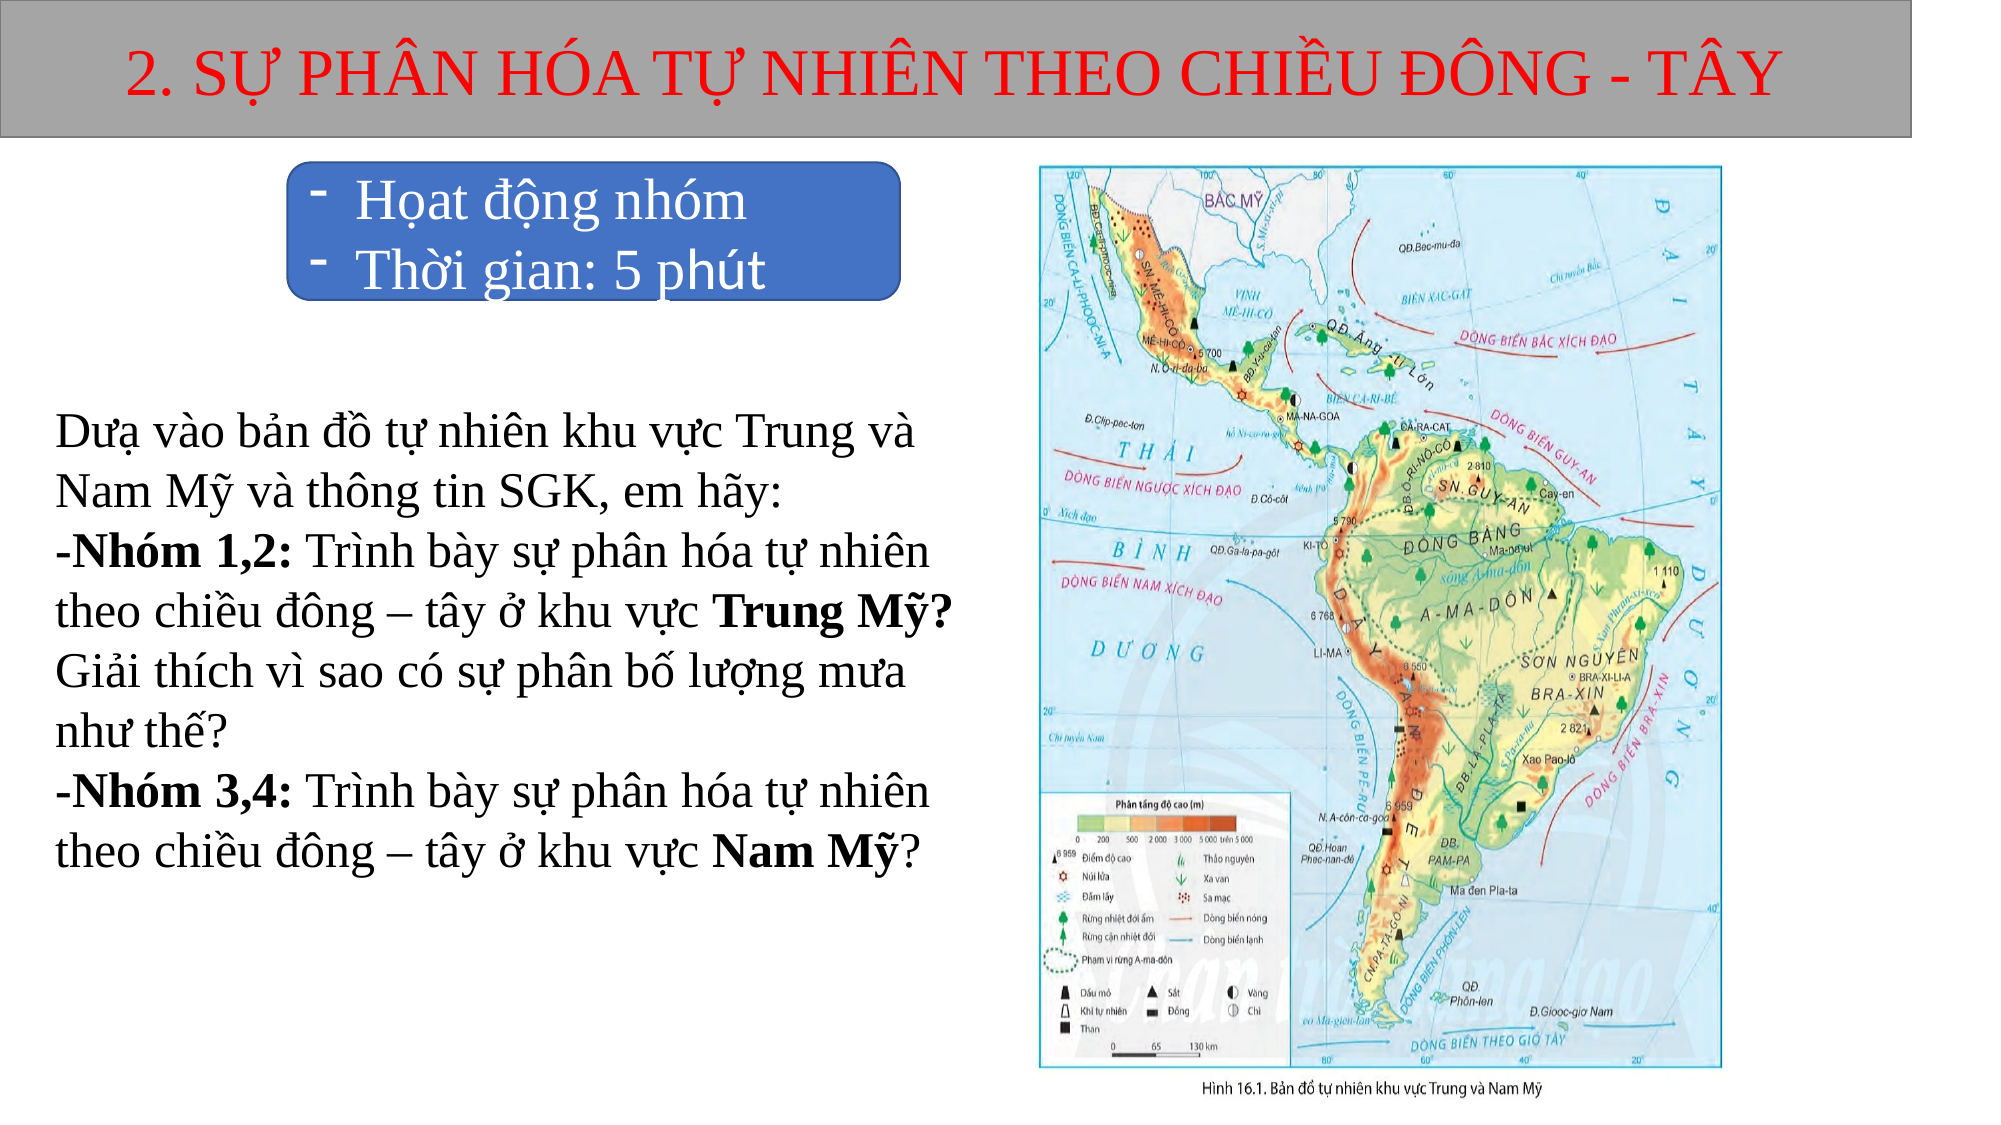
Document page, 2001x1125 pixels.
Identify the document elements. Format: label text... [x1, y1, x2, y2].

text_box Họat động nhóm Thời gian: 5 phút [286, 161, 901, 301]
text_box 2. SỰ PHÂN HÓA TỰ NHIÊN THEO CHIỀU ĐÔNG - TÂY [0, 0, 1912, 138]
picture [1037, 162, 1725, 1100]
text_box Dưạ vào bản đồ tự nhiên khu vực Trung và Nam Mỹ và thông tin SGK, em hãy: -Nhóm 1,2: Trình bày sự phân hóa tự nhiên theo chiều đông – tây ở khu vực Trung Mỹ?Giải thích vì sao có sự phân bố lượng mưa như thế? -Nhóm 3,4: Trình bày sự phân hóa tự nhiên theo chiều đông – tây ở khu vực Nam Mỹ? [40, 389, 1008, 930]
